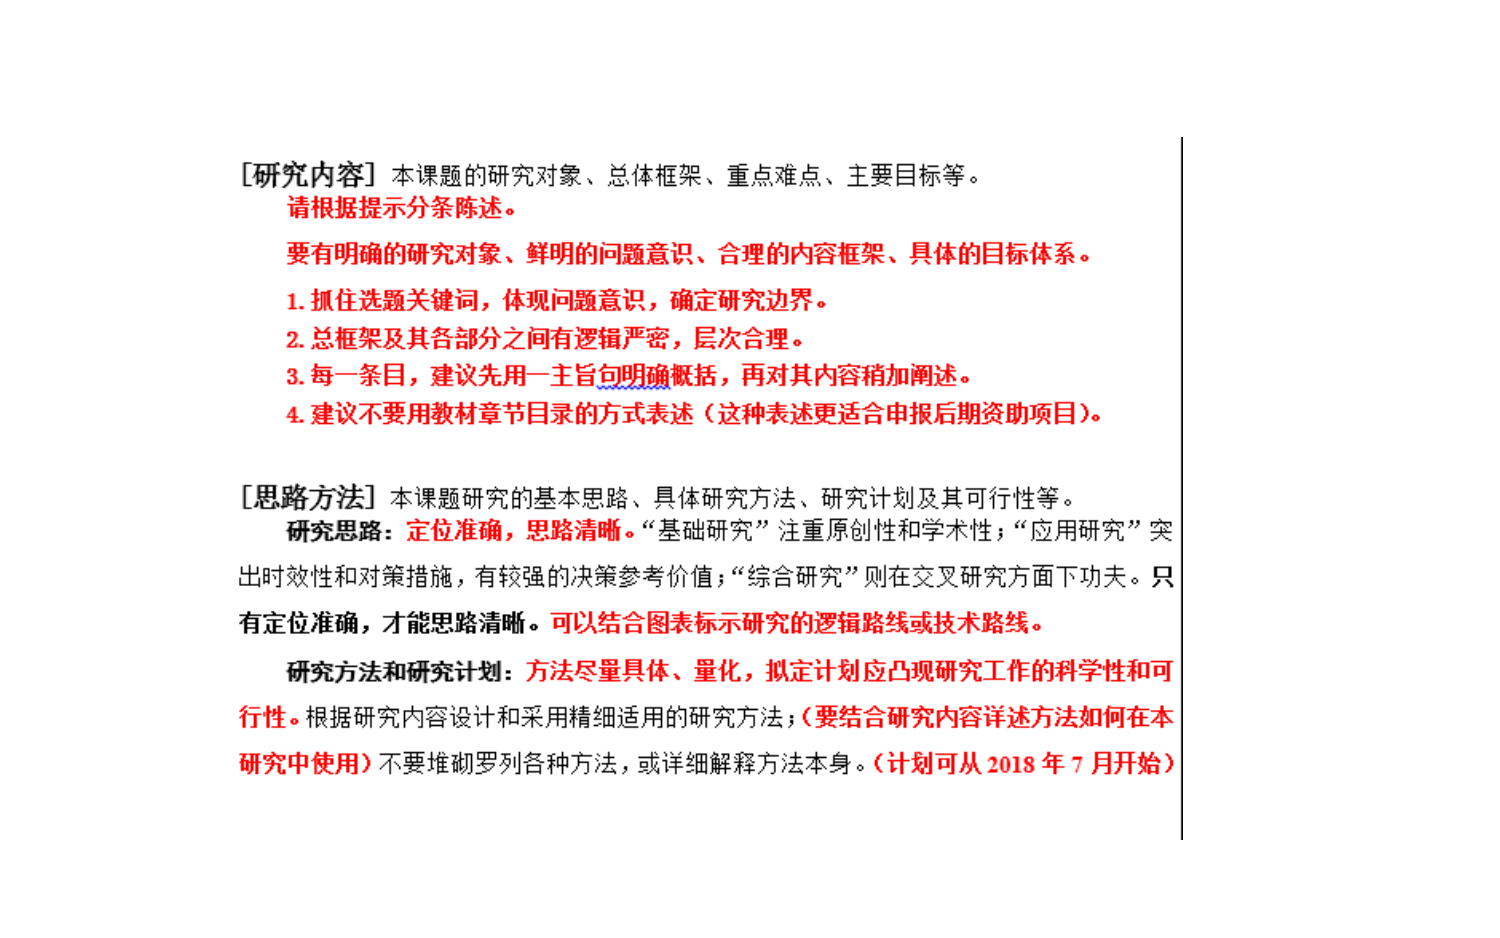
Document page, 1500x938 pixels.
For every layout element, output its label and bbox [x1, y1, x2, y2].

picture [229, 137, 1183, 840]
